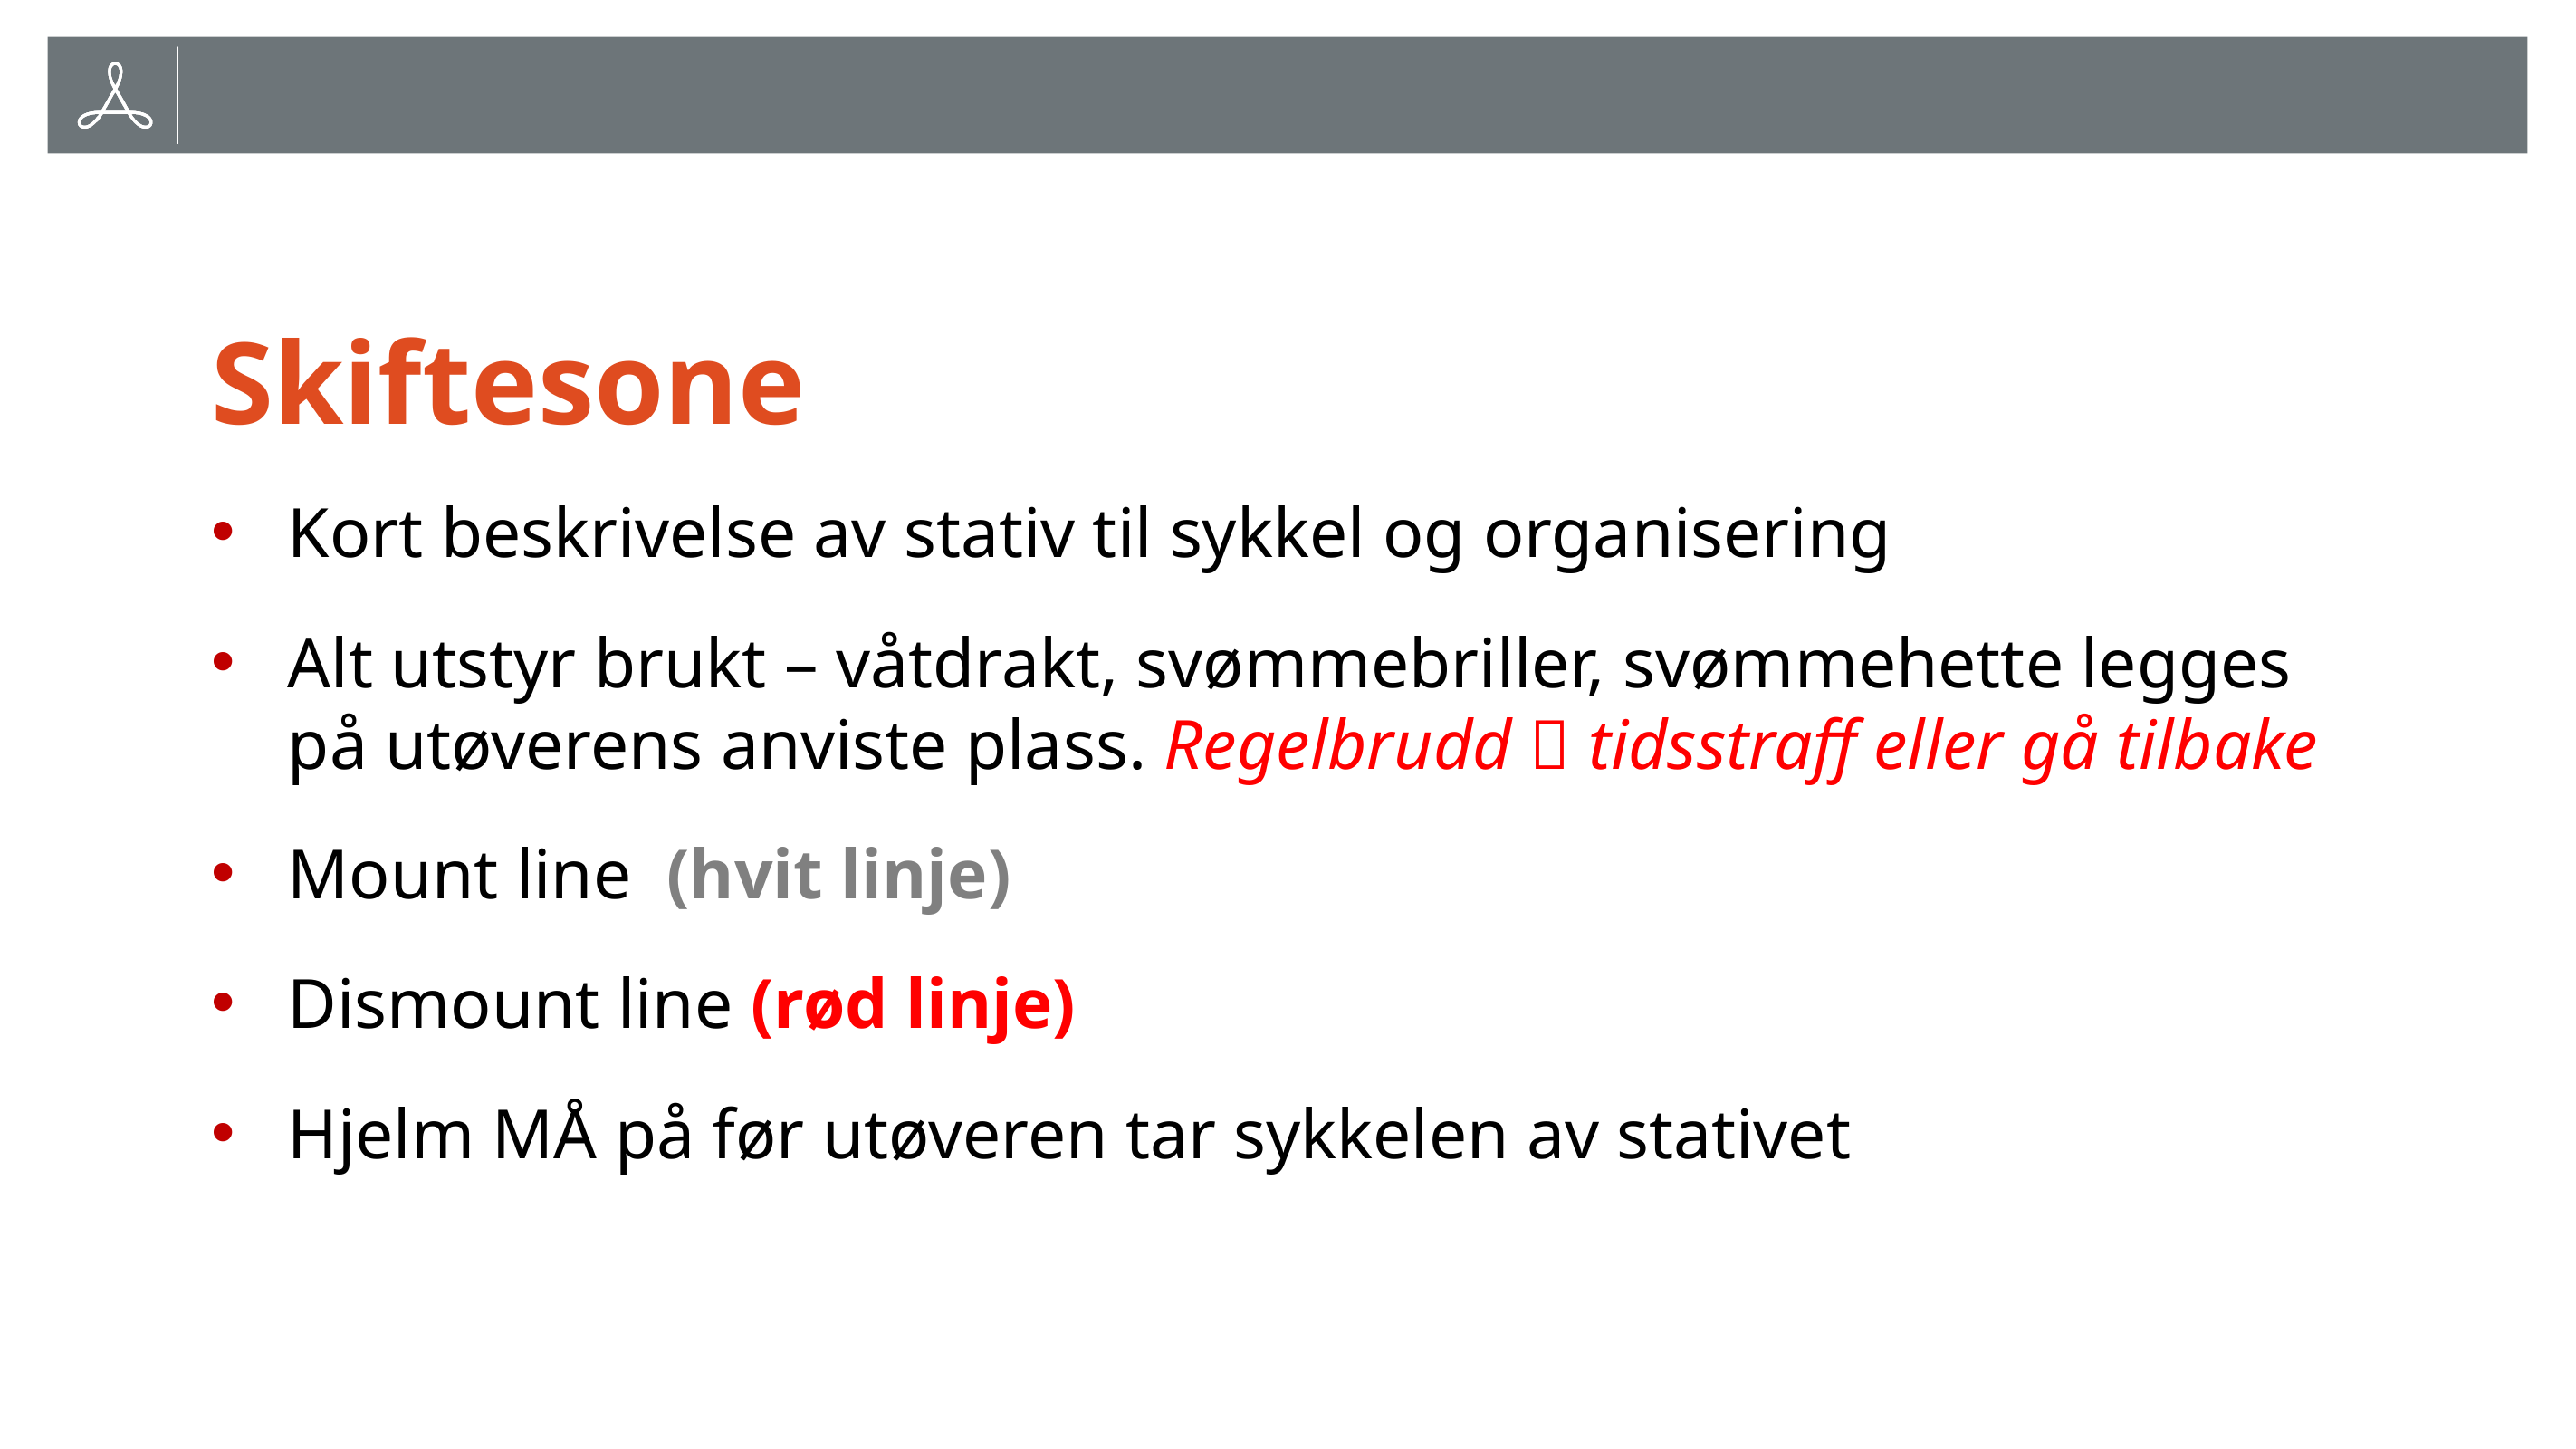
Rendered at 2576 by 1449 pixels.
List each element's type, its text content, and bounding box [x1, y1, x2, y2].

picture [15, 0, 178, 144]
list Kort beskrivelse av stativ til sykkel og organisering Alt utstyr brukt – våtdrakt, svømmebriller, svømmehette legges på utøverens anviste plass. Regelbrudd  tidsstraff eller gå tilbake Mount line (hvit linje) Dismount line (rød linje) Hjelm MÅ på før utøveren tar sykkelen av stativet [211, 489, 2364, 1413]
title Skiftesone [211, 164, 2364, 449]
